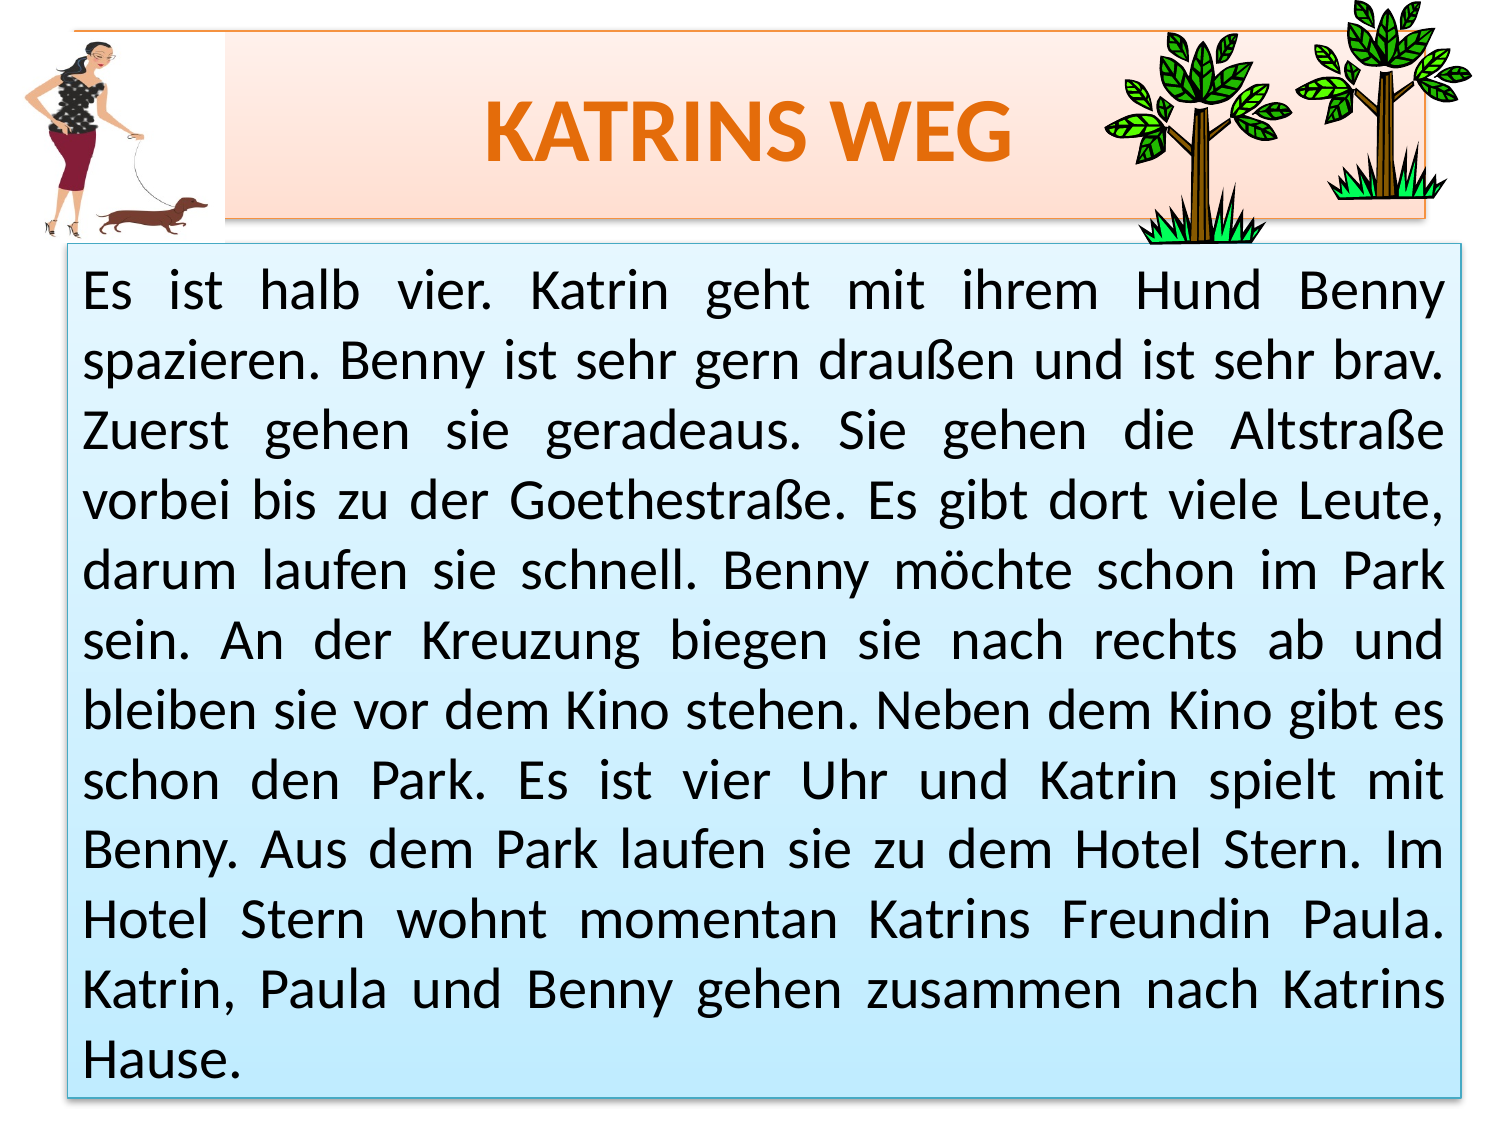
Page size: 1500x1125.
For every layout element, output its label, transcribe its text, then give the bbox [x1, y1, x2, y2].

text_box Es ist halb vier. Katrin geht mit ihrem Hund Benny spazieren. Benny ist sehr gern draußen und ist sehr brav. Zuerst gehen sie geradeaus. Sie gehen die Altstraße vorbei bis zu der Goethestraße. Es gibt dort viele Leute, darum laufen sie schnell. Benny möchte schon im Park sein. An der Kreuzung biegen sie nach rechts ab und bleiben sie vor dem Kino stehen. Neben dem Kino gibt es schon den Park. Es ist vier Uhr und Katrin spielt mit Benny. Aus dem Park laufen sie zu dem Hotel Stern. Im Hotel Stern wohnt momentan Katrins Freundin Paula. Katrin, Paula und Benny gehen zusammen nach Katrins Hause. [67, 243, 1462, 1099]
title KATRINS WEG [222, 30, 1105, 219]
picture [0, 31, 225, 244]
title KATRINS WEG [1297, 208, 1426, 219]
picture [1104, 31, 1293, 245]
picture [1294, 0, 1473, 201]
